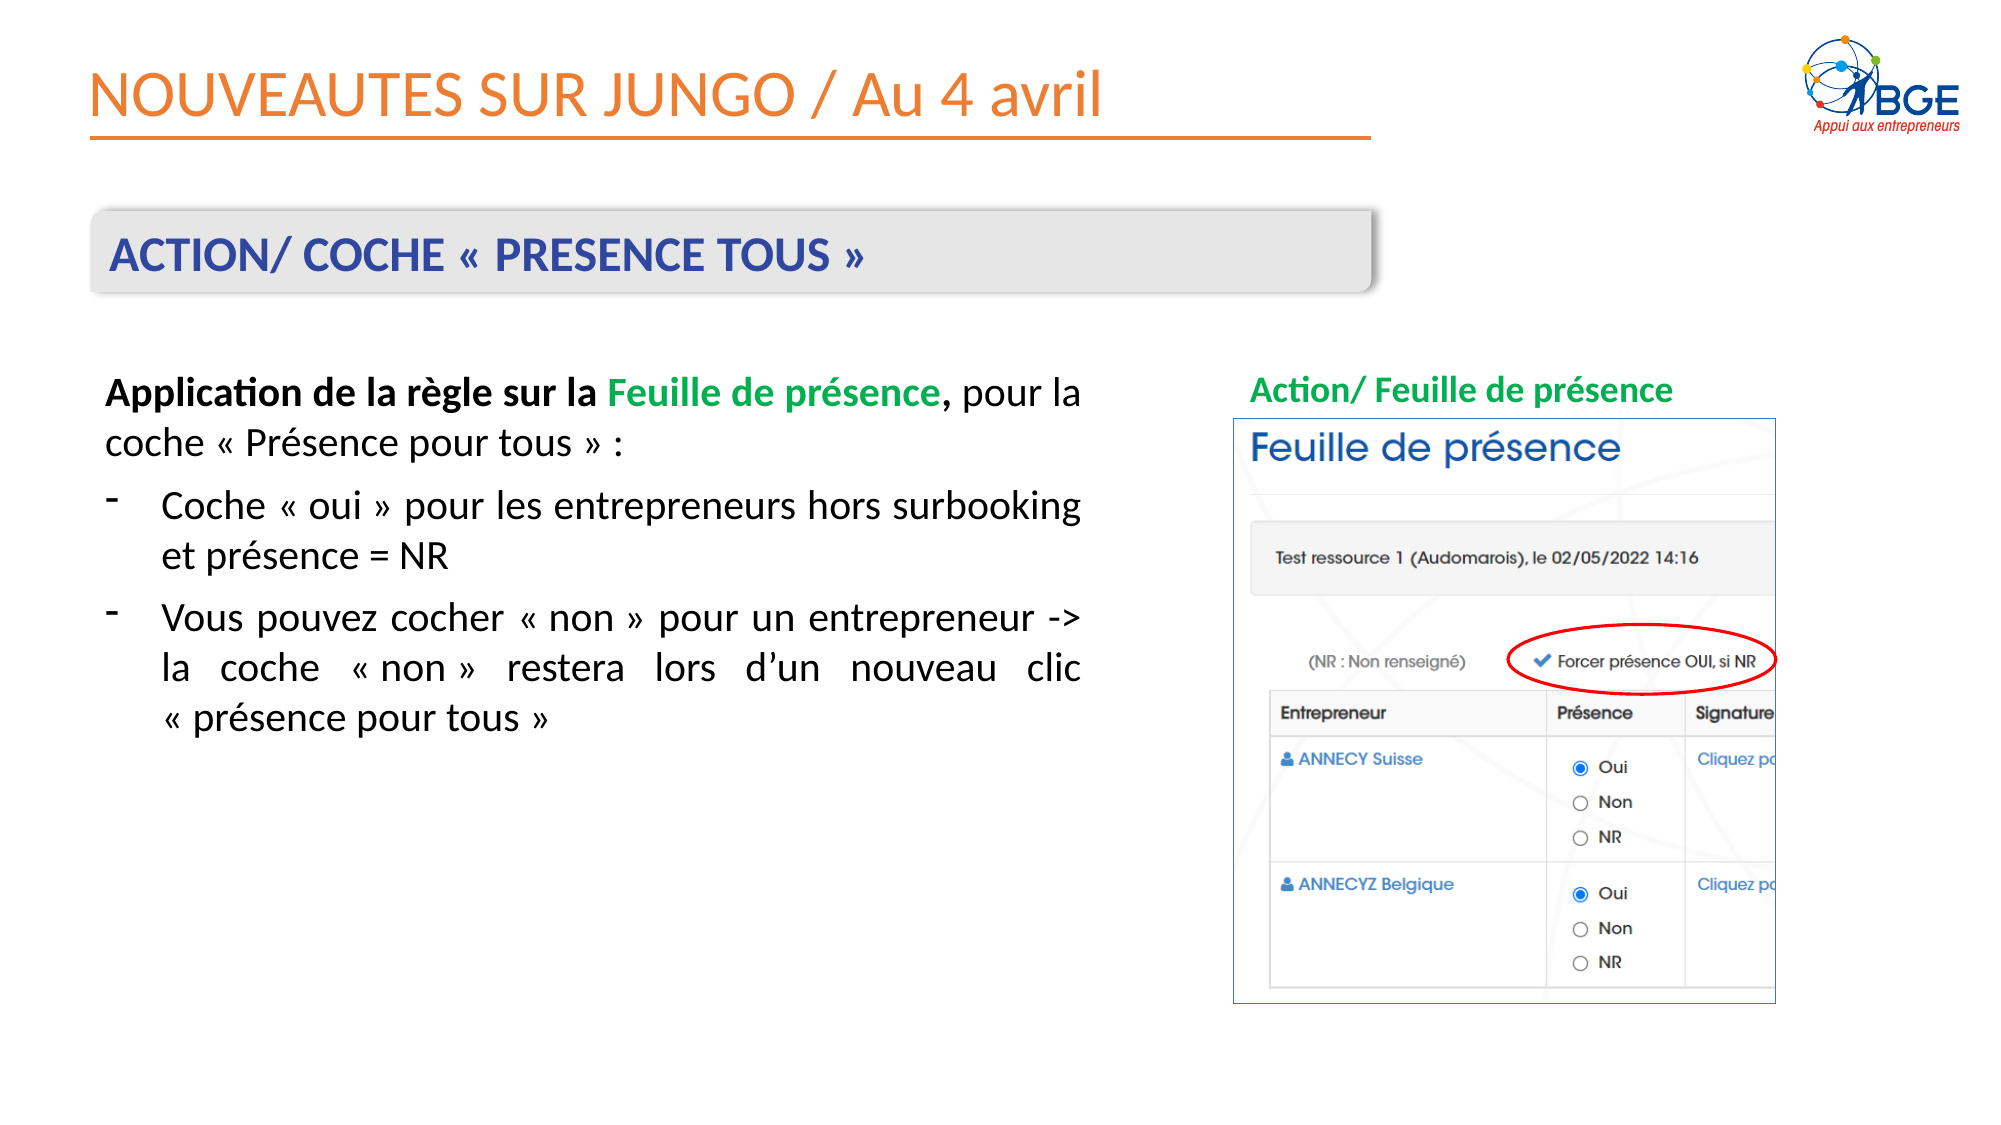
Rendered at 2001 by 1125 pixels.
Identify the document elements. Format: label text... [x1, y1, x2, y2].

picture [1233, 418, 1776, 1004]
text_box ACTION/ COCHE « PRESENCE TOUS » [89, 209, 1373, 294]
text_box NOUVEAUTES SUR JUNGO / Au 4 avril [73, 42, 1491, 138]
text_box Application de la règle sur la Feuille de présence, pour la coche « Présence pour tous » : Coche « oui » pour les entrepreneurs hors surbooking et présence = NR Vous pouvez cocher « non » pour un entrepreneur -> la coche « non » restera lors d’un nouveau clic « présence pour tous » [90, 357, 1097, 748]
picture [1789, 31, 1971, 148]
text_box Action/ Feuille de présence [1234, 357, 1690, 418]
